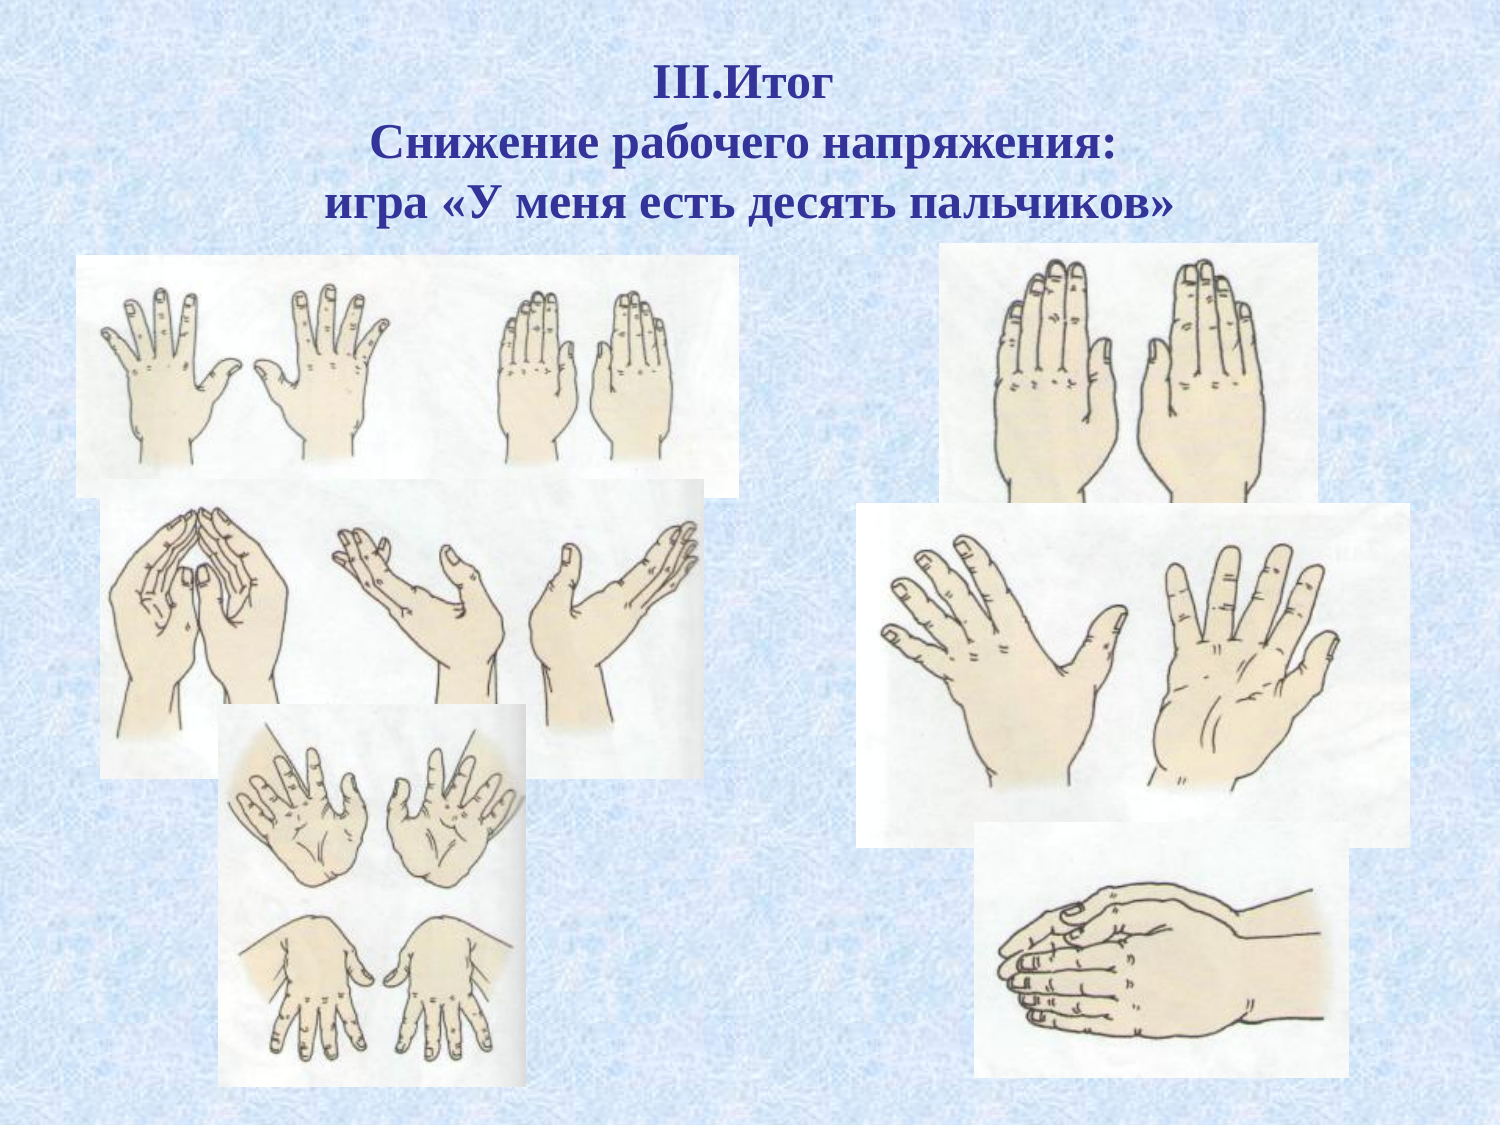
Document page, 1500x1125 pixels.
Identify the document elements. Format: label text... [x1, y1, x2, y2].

title III.Итог Снижение рабочего напряжения: игра «У меня есть десять пальчиков» [74, 44, 1426, 233]
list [100, 479, 704, 779]
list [218, 703, 526, 1087]
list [938, 243, 1318, 501]
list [76, 255, 739, 498]
picture [0, 0, 1500, 1125]
